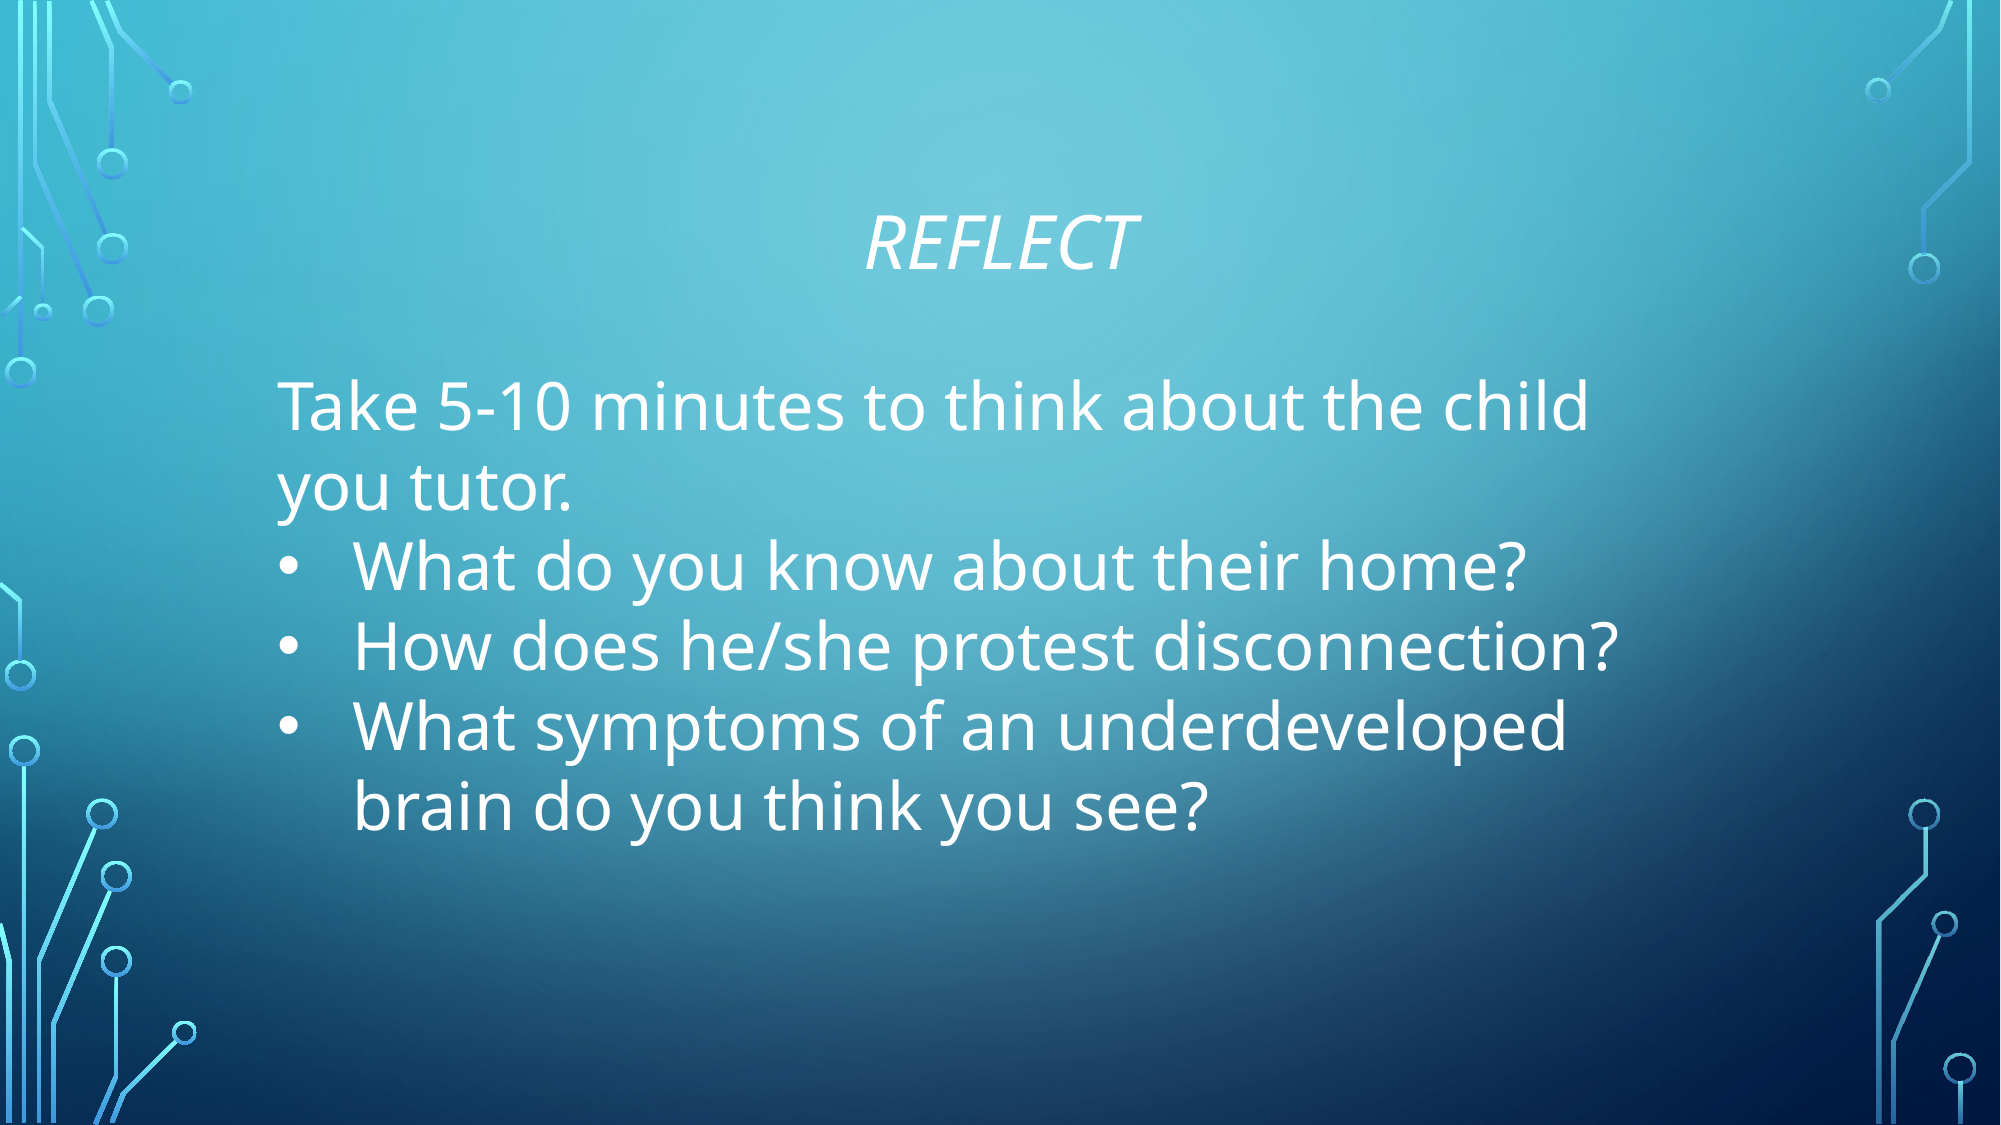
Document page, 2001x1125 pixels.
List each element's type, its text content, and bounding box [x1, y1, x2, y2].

text_box REFLECT Take 5-10 minutes to think about the child you tutor. What do you know about their home? How does he/she protest disconnection? What symptoms of an underdeveloped brain do you think you see? [262, 186, 1738, 852]
